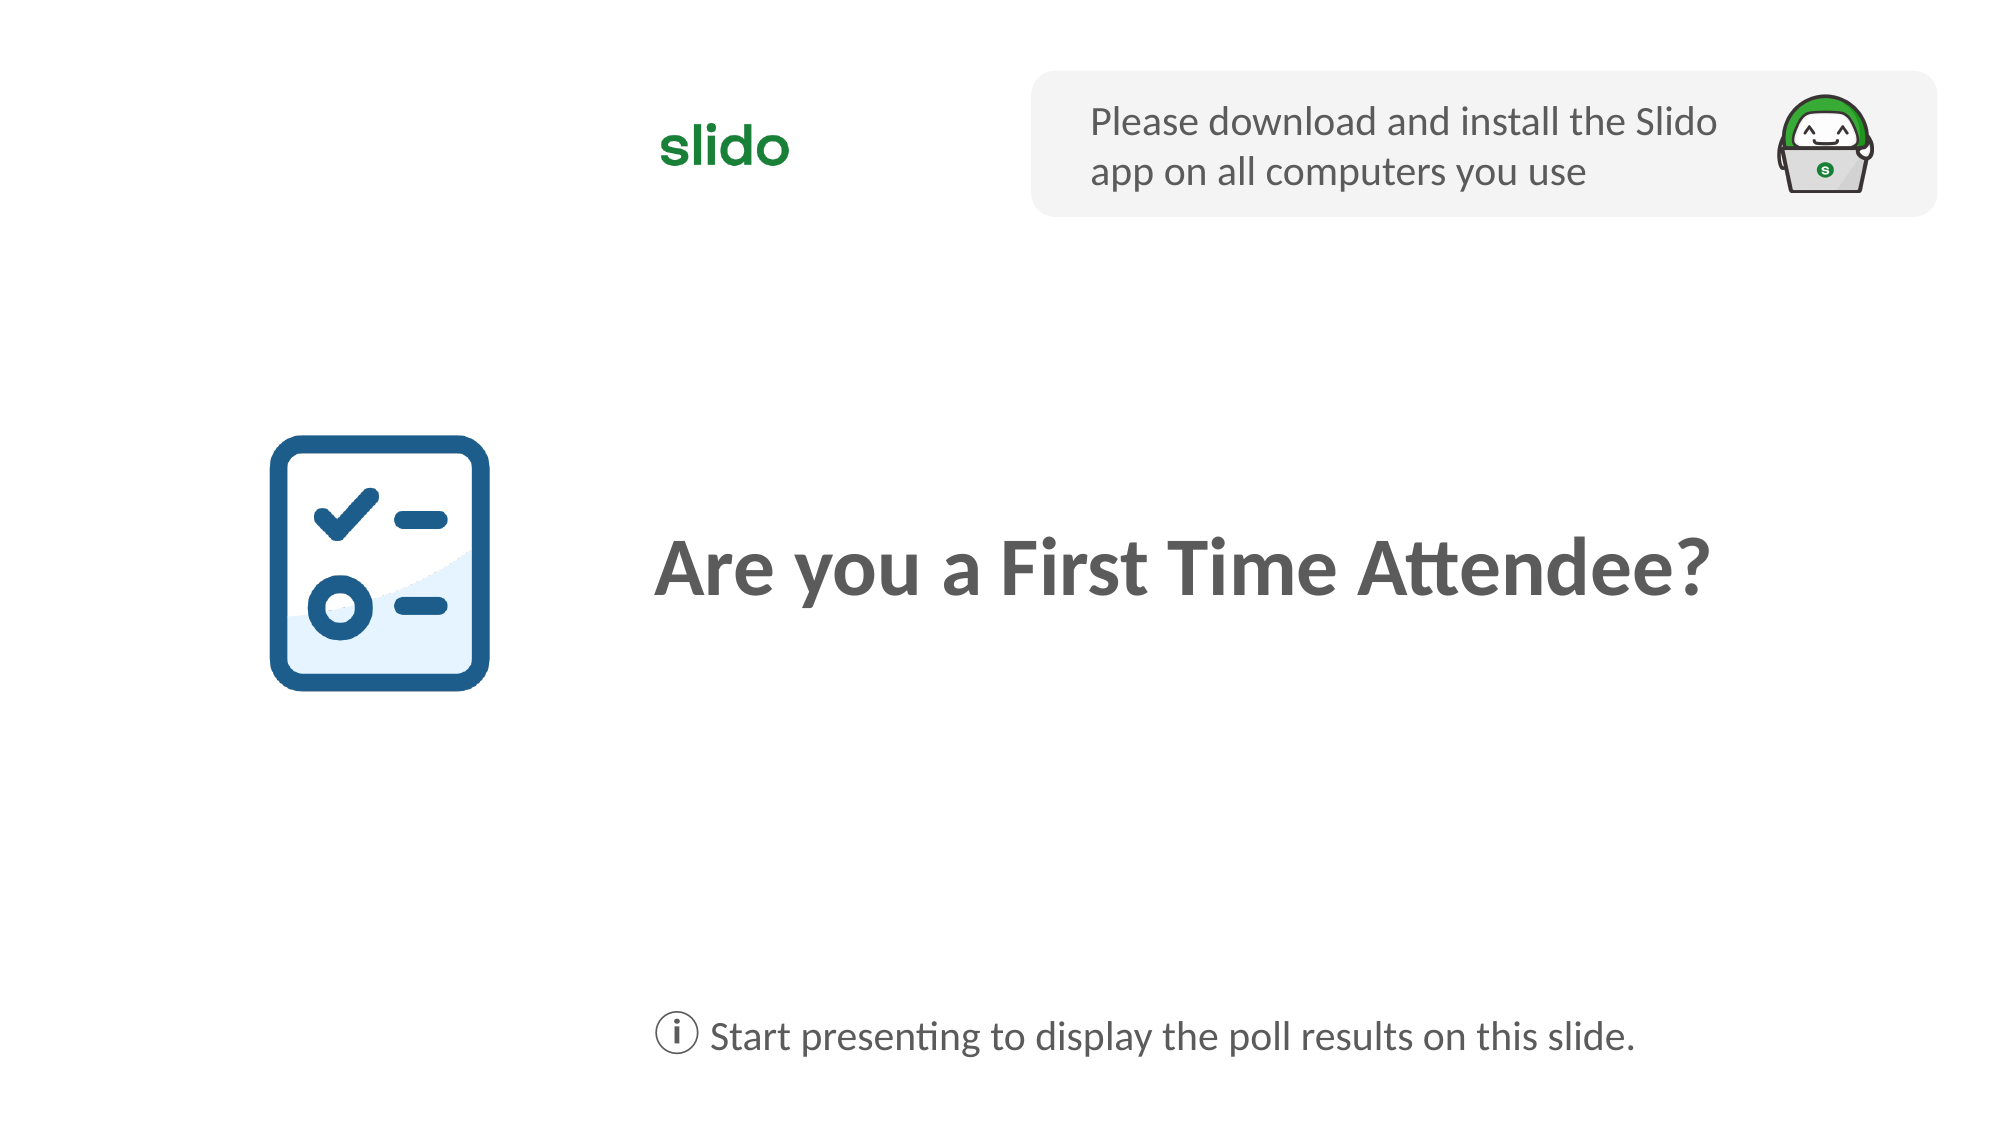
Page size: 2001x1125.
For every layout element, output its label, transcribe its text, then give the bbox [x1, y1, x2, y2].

text_box Are you a First Time Attendee? [639, 421, 1841, 704]
picture [189, 372, 570, 753]
picture [639, 101, 810, 187]
picture [1775, 94, 1874, 193]
text_box ⓘ Start presenting to display the poll results on this slide. [639, 989, 1841, 1076]
text_box Please download and install the Slido app on all computers you use [1030, 69, 1939, 218]
